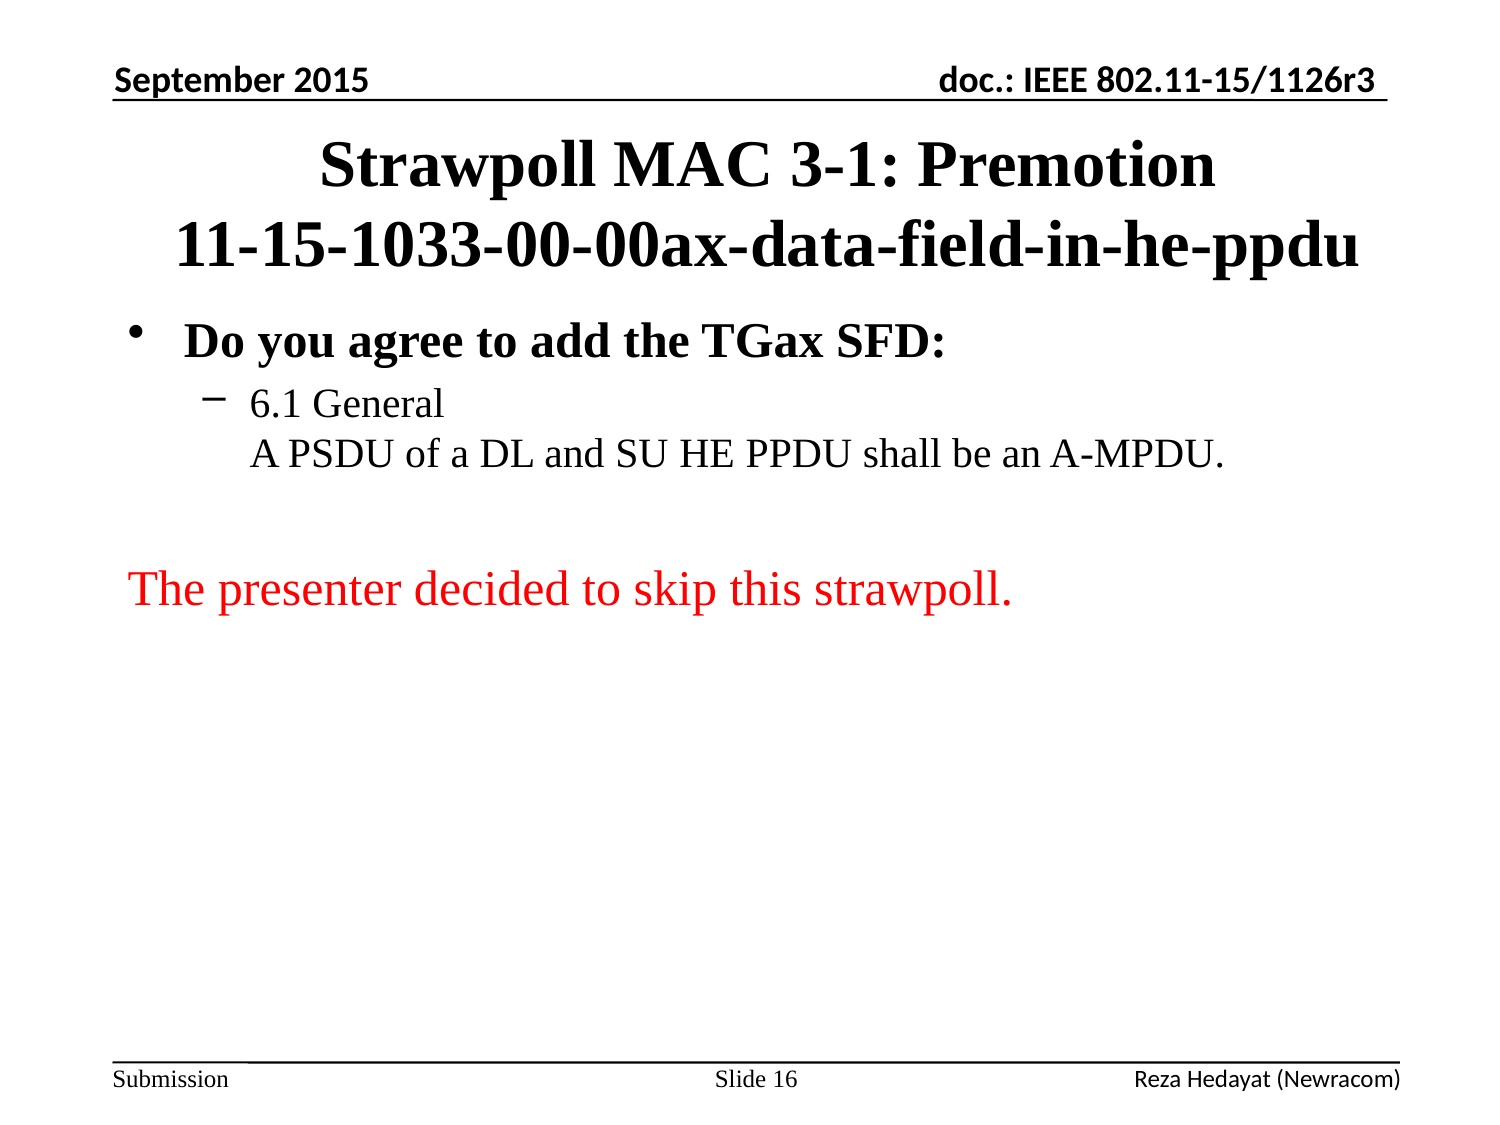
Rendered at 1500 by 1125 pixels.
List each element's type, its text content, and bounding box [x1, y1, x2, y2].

footer Reza Hedayat (Newracom) [1125, 1061, 1402, 1093]
title Strawpoll MAC 3-1: Premotion 11-15-1033-00-00ax-data-field-in-he-ppdu [75, 112, 1463, 288]
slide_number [114, 54, 374, 101]
list Do you agree to add the TGax SFD: 6.1 General A PSDU of a DL and SU HE PPDU shall be an A-MPDU. The presenter decided to skip this strawpoll. [112, 299, 1388, 975]
slide_number Slide 16 [714, 1061, 798, 1093]
